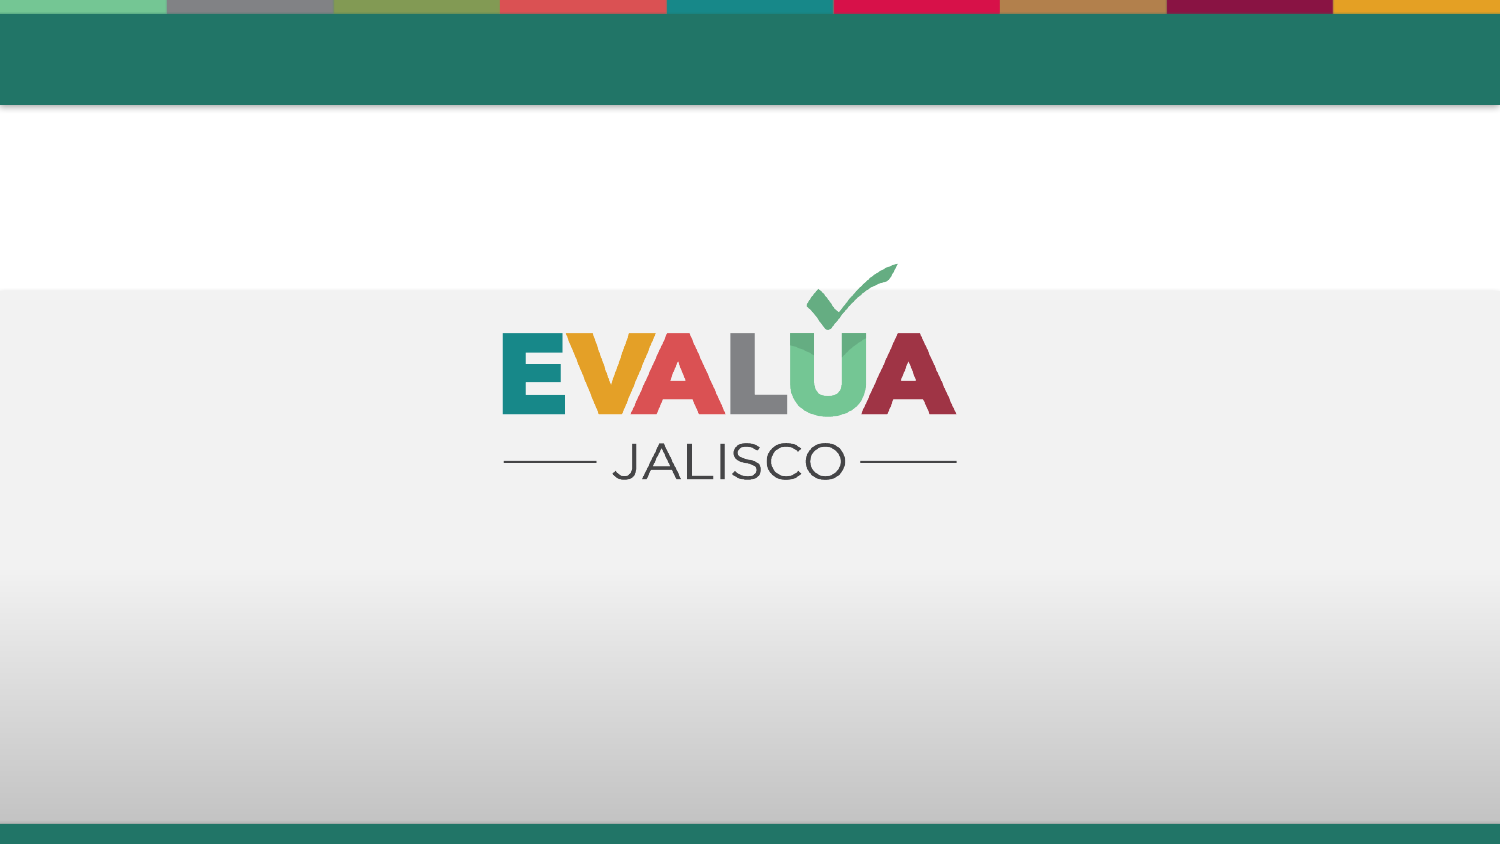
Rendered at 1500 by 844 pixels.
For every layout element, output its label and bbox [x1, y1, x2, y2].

picture [444, 258, 1009, 501]
picture [0, 0, 1500, 14]
